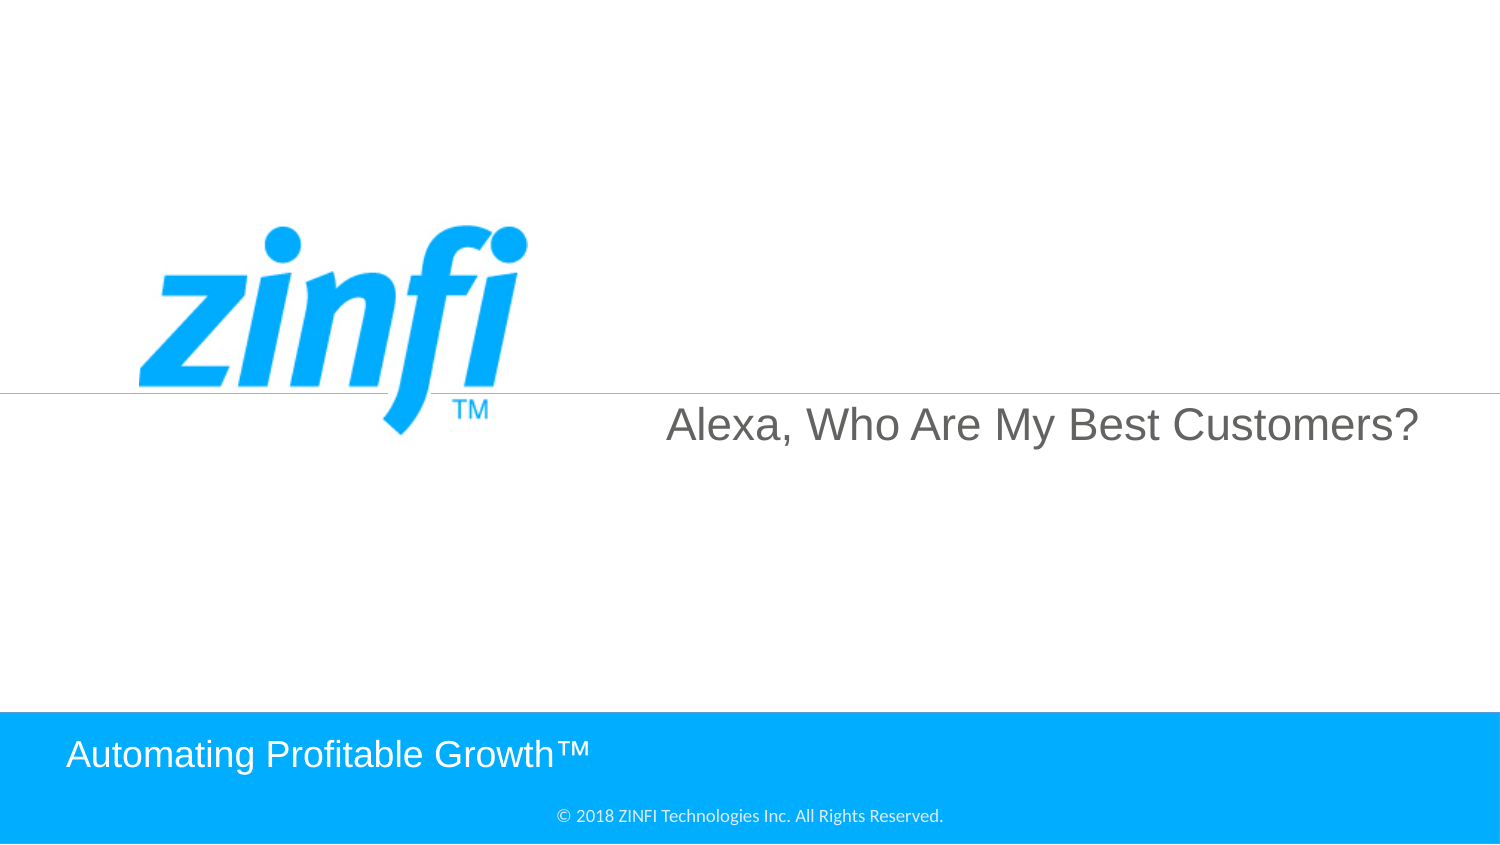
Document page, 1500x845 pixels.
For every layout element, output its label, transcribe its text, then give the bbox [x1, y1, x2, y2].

list Alexa, Who Are My Best Customers? [527, 393, 1435, 473]
title Automating Profitable Growth™ [51, 727, 756, 793]
picture [139, 218, 528, 441]
